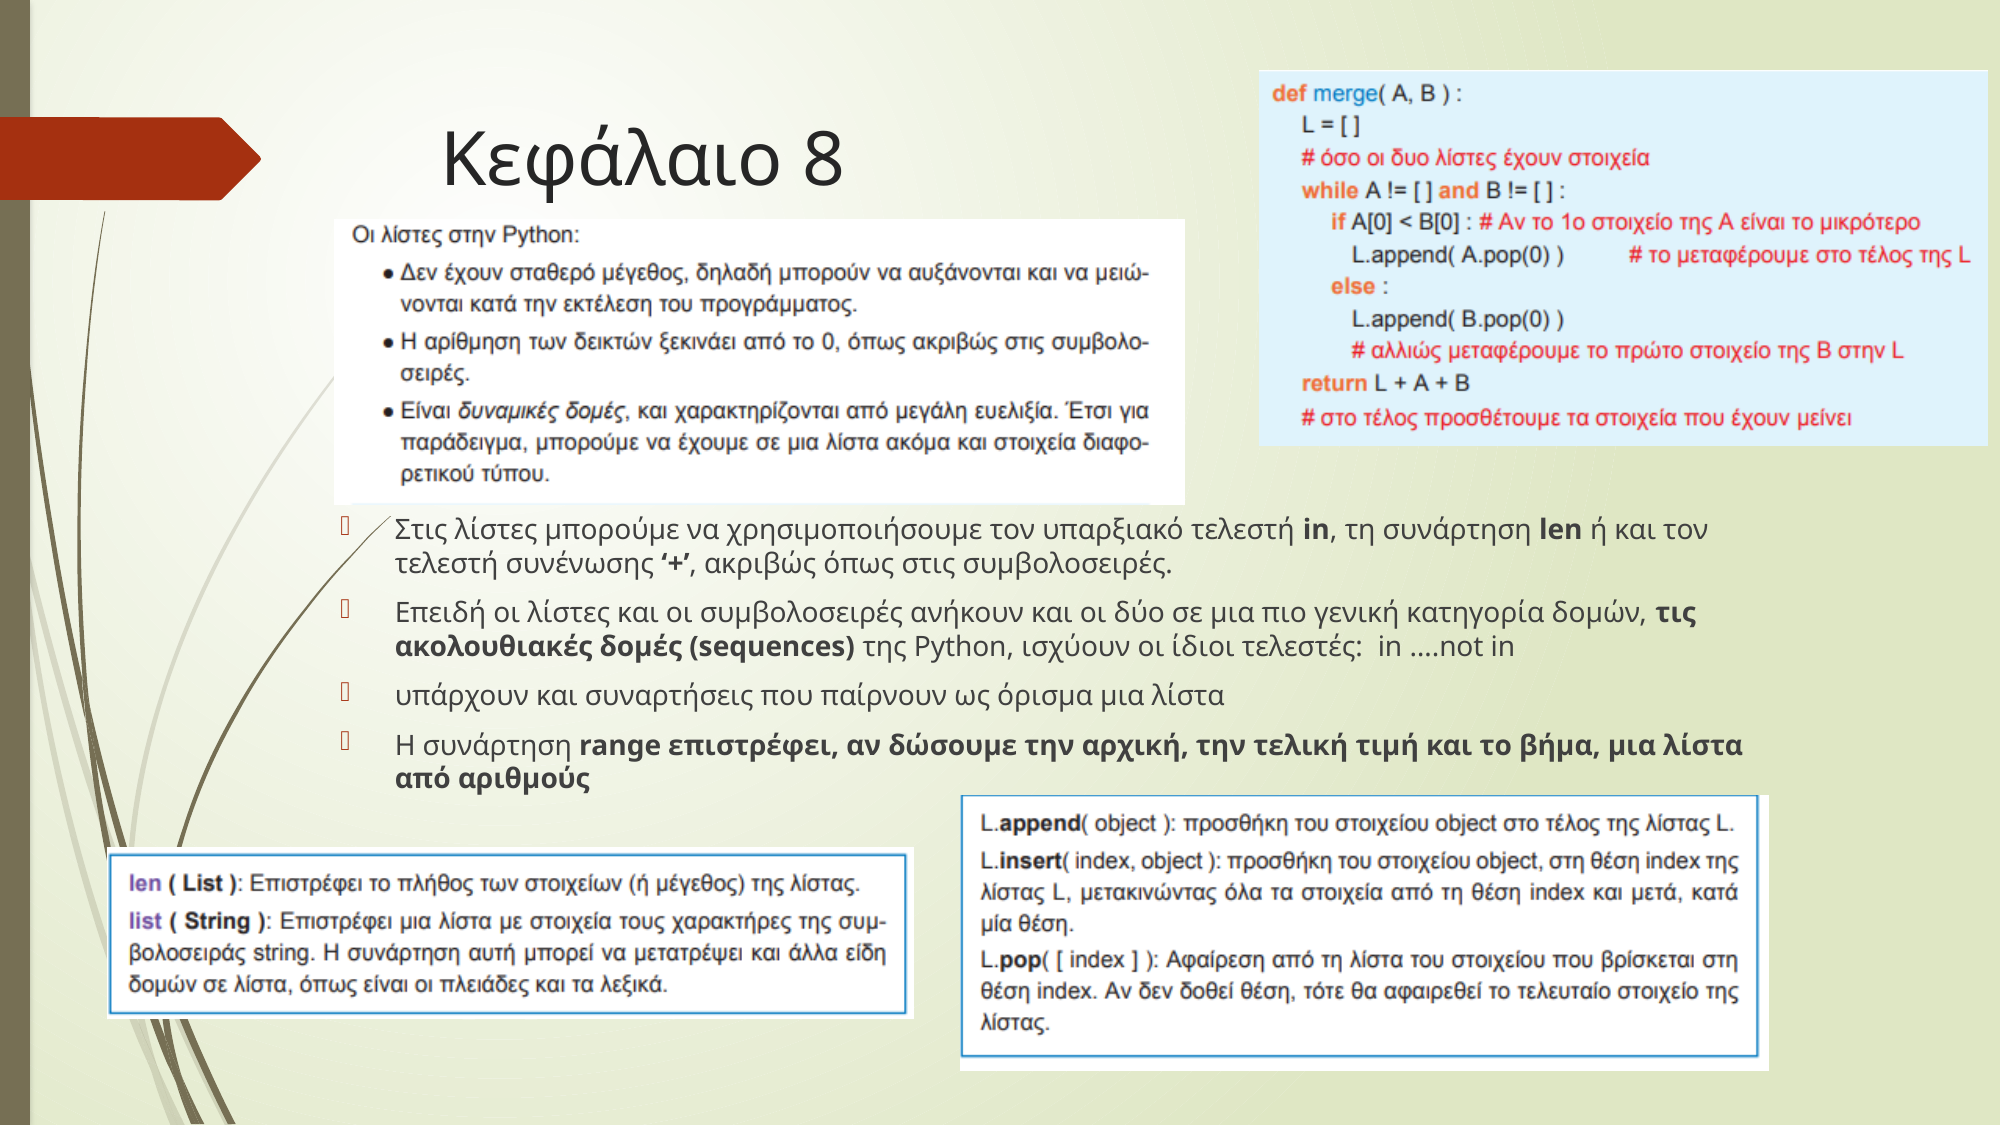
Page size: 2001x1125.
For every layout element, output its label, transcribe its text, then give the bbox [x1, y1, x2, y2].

picture [334, 219, 1185, 505]
list Στις λίστες μπορούμε να χρησιμοποιήσουμε τον υπαρξιακό τελεστή in, τη συνάρτηση len ή και τον τελεστή συνένωσης ‘+’, ακριβώς όπως στις συμβολοσειρές. Επειδή οι λίστες και οι συμβολοσειρές ανήκουν και οι δύο σε μια πιο γενική κατηγορία δομών, τις ακολουθιακές δομές (sequences) της Python, ισχύουν οι ίδιοι τελεστές: in ….not in υπάρχουν και συναρτήσεις που παίρνουν ως όρισμα μια λίστα Η συνάρτηση range επιστρέφει, αν δώσουμε την αρχική, την τελική τιμή και το βήμα, μια λίστα από αριθμούς [325, 504, 1788, 805]
picture [960, 795, 1769, 1071]
picture [1259, 70, 1988, 447]
picture [107, 847, 915, 1019]
title Κεφάλαιο 8 [425, 102, 1254, 313]
